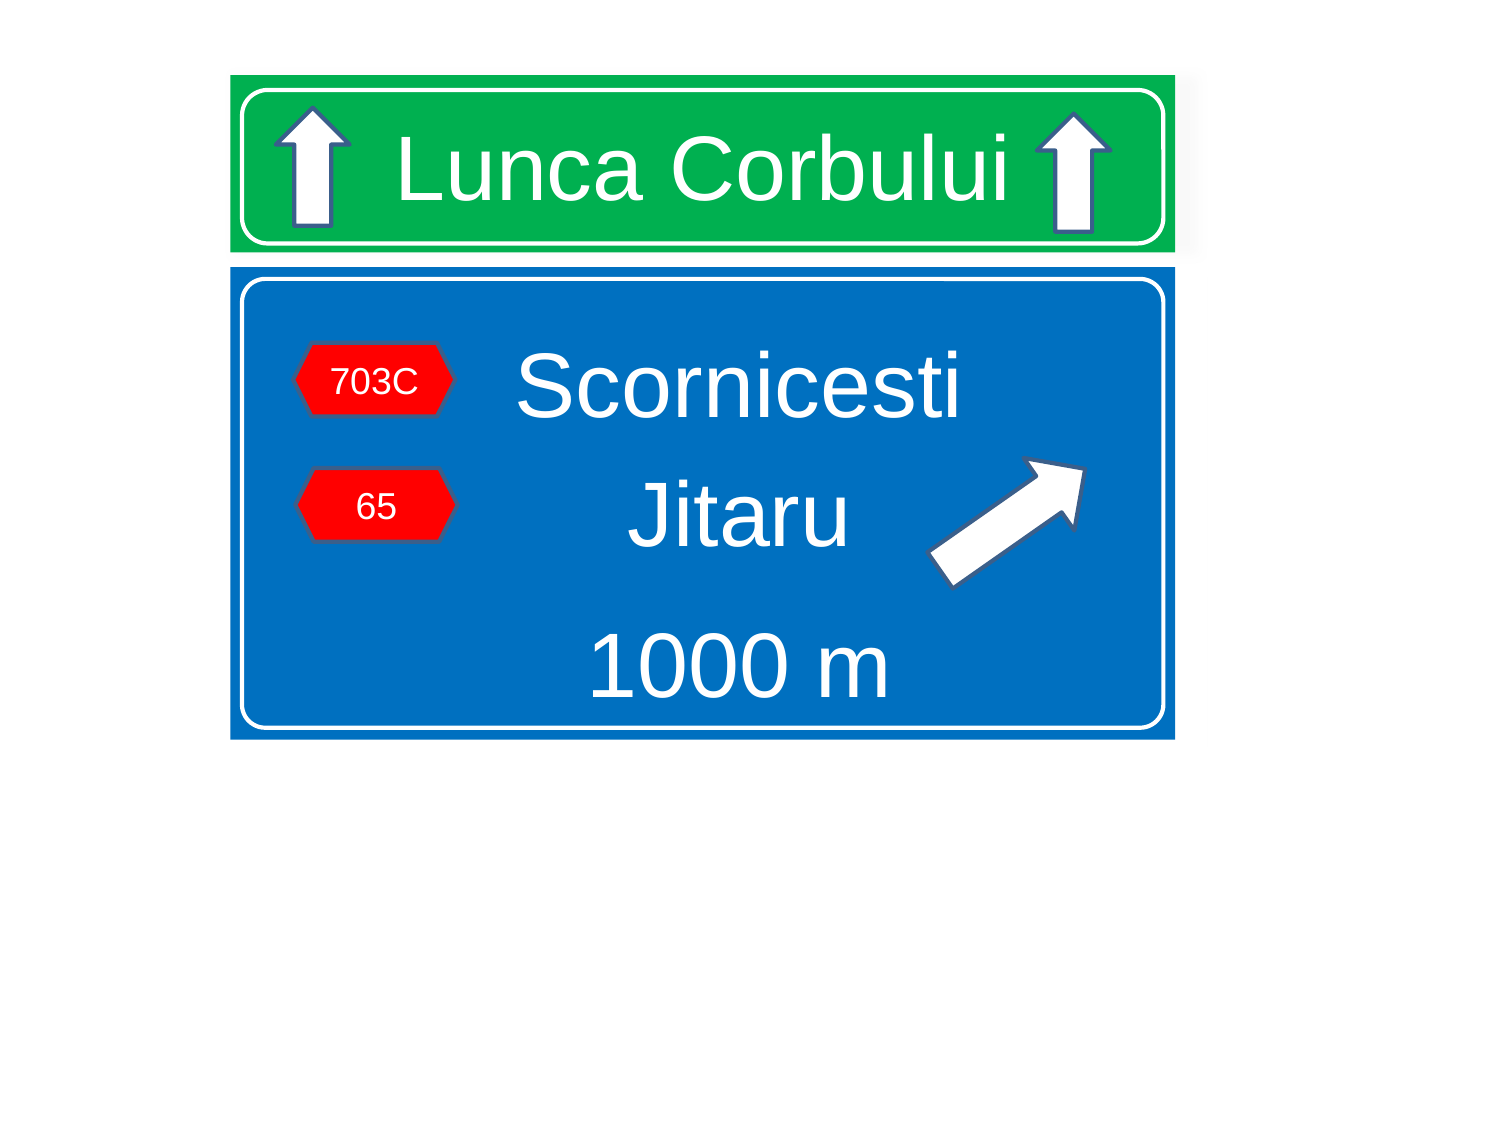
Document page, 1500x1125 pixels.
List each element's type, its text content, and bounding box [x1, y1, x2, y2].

text_box 65 [293, 465, 460, 544]
text_box [239, 276, 1166, 730]
subtitle Scornicesti Jitaru 1000 m [230, 267, 1176, 740]
text_box [239, 87, 1166, 246]
title Lunca Corbului [230, 75, 1176, 253]
